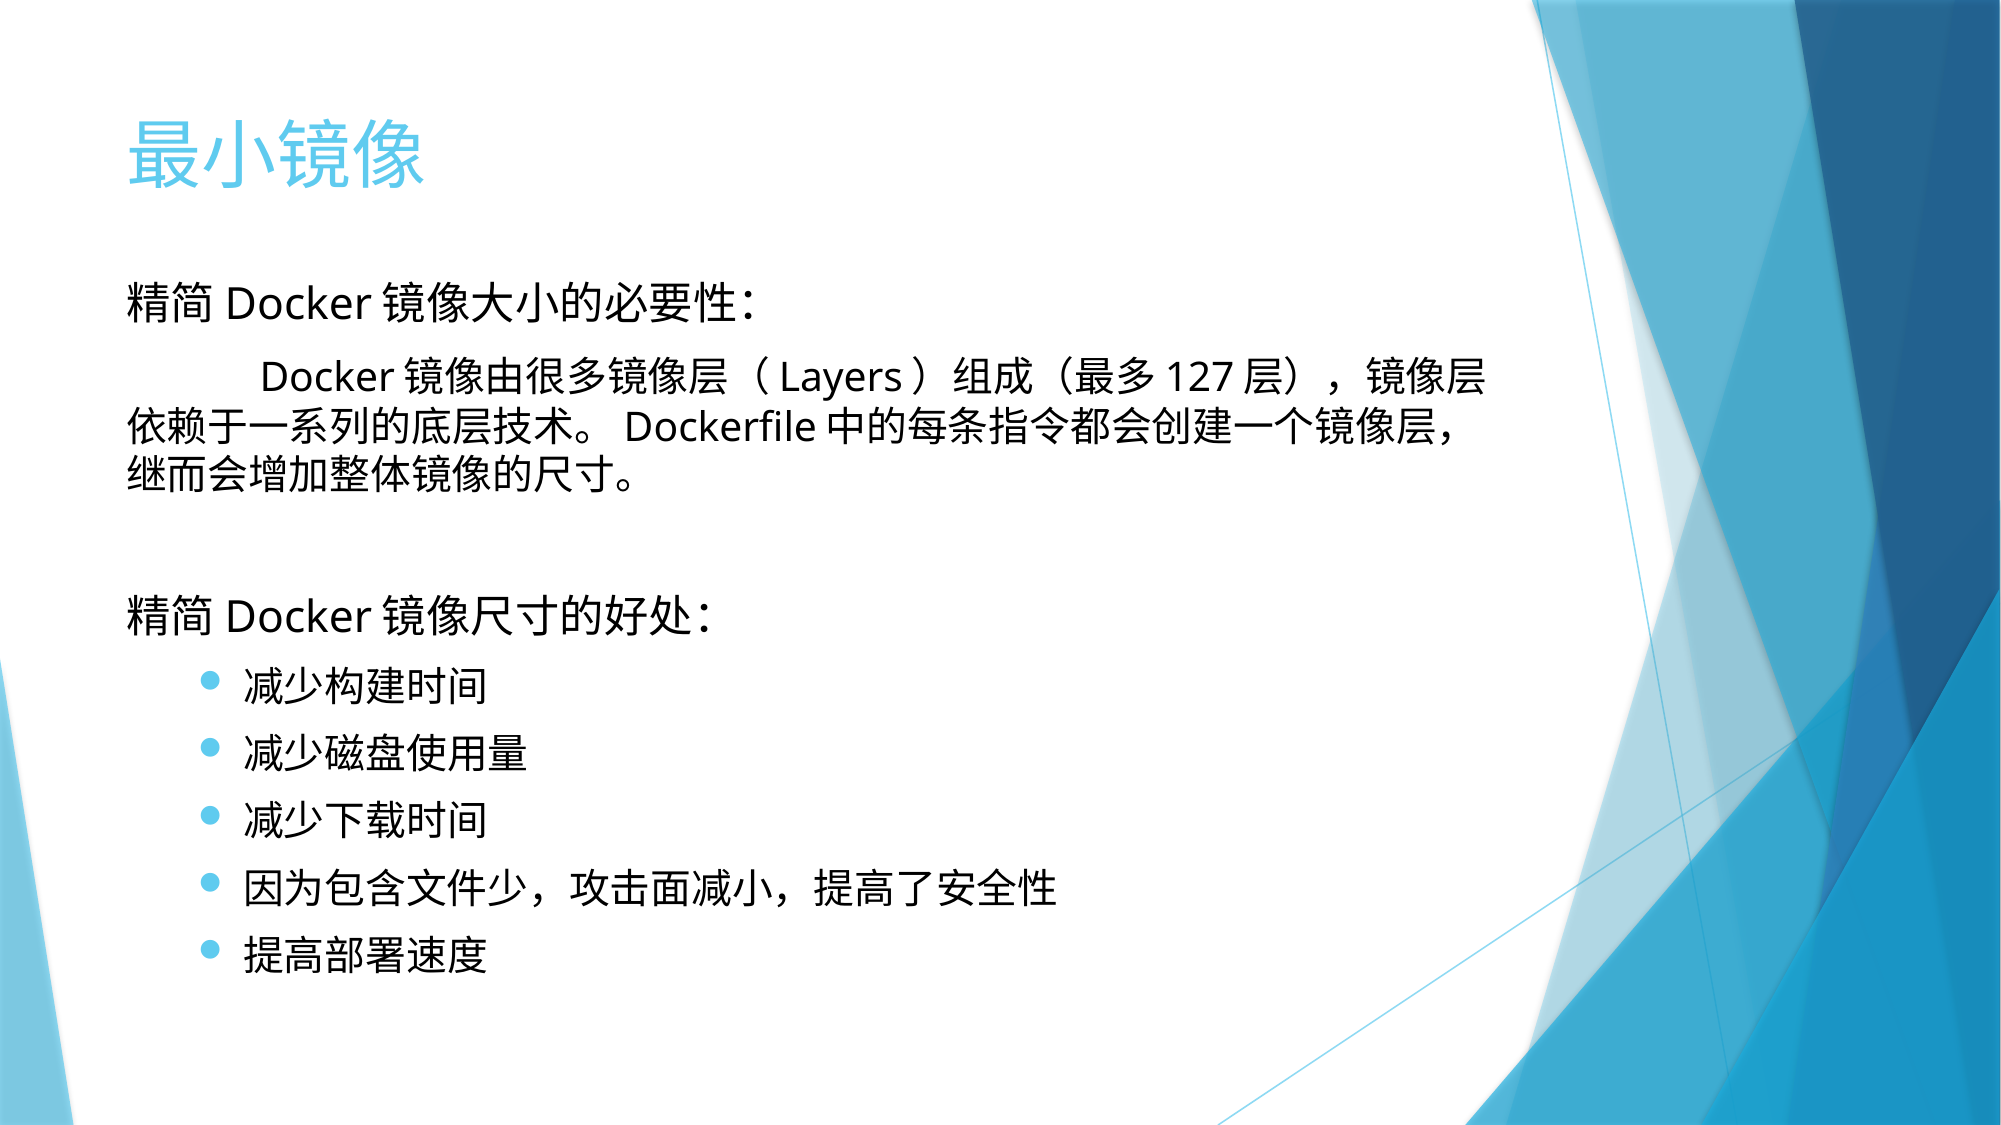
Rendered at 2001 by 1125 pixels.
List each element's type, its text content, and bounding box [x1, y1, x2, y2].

title 最小镜像 [111, 99, 1522, 206]
list 精简Docker镜像大小的必要性： Docker镜像由很多镜像层（Layers）组成（最多127层），镜像层依赖于一系列的底层技术。Dockerfile中的每条指令都会创建一个镜像层，继而会增加整体镜像的尺寸。 精简Docker镜像尺寸的好处： 减少构建时间 减少磁盘使用量 减少下载时间 因为包含文件少，攻击面减小，提高了安全性 提高部署速度 [111, 267, 1522, 992]
